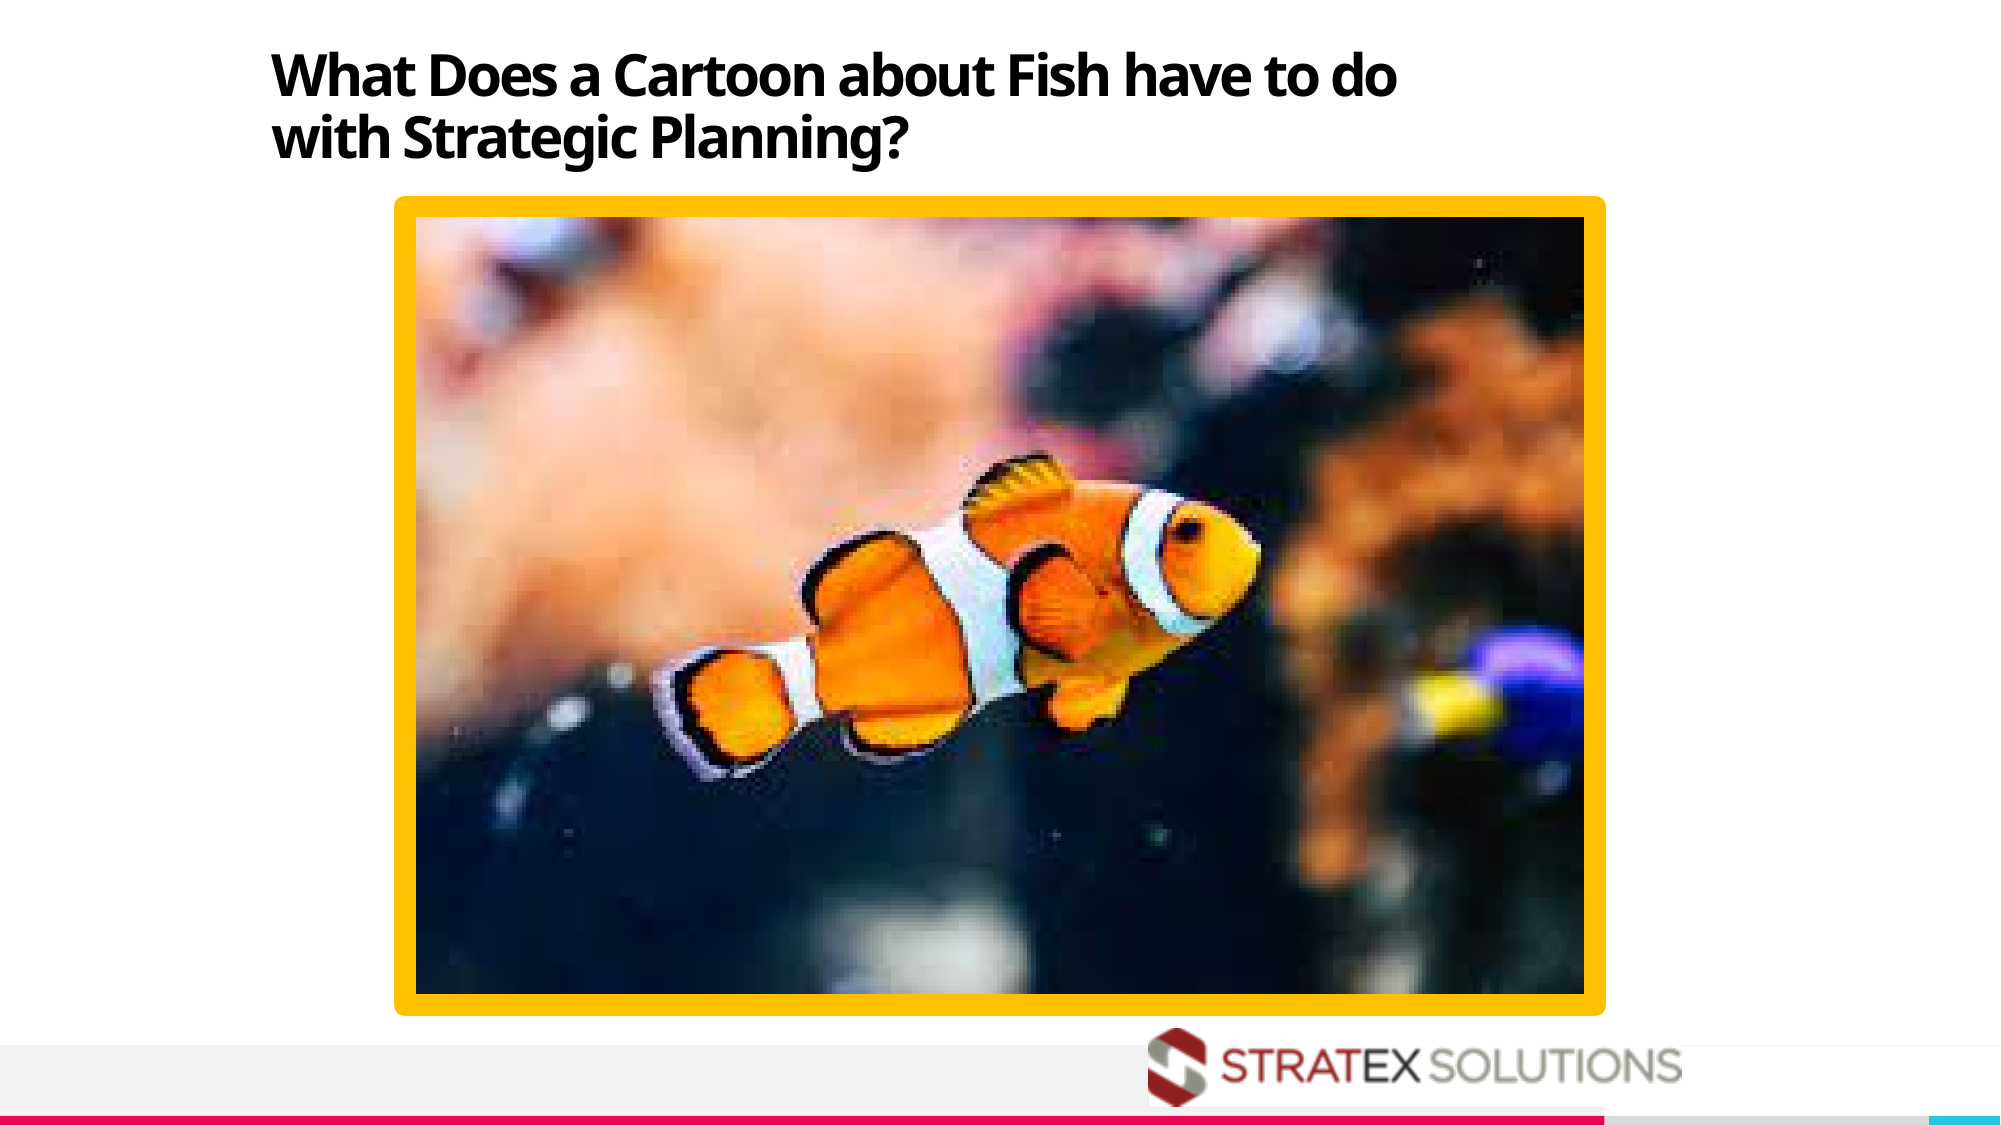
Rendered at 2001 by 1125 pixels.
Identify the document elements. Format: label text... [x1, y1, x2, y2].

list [416, 217, 1584, 995]
picture [1148, 1028, 1682, 1107]
title What Does a Cartoon about Fish have to do with Strategic Planning? [271, 0, 1492, 218]
